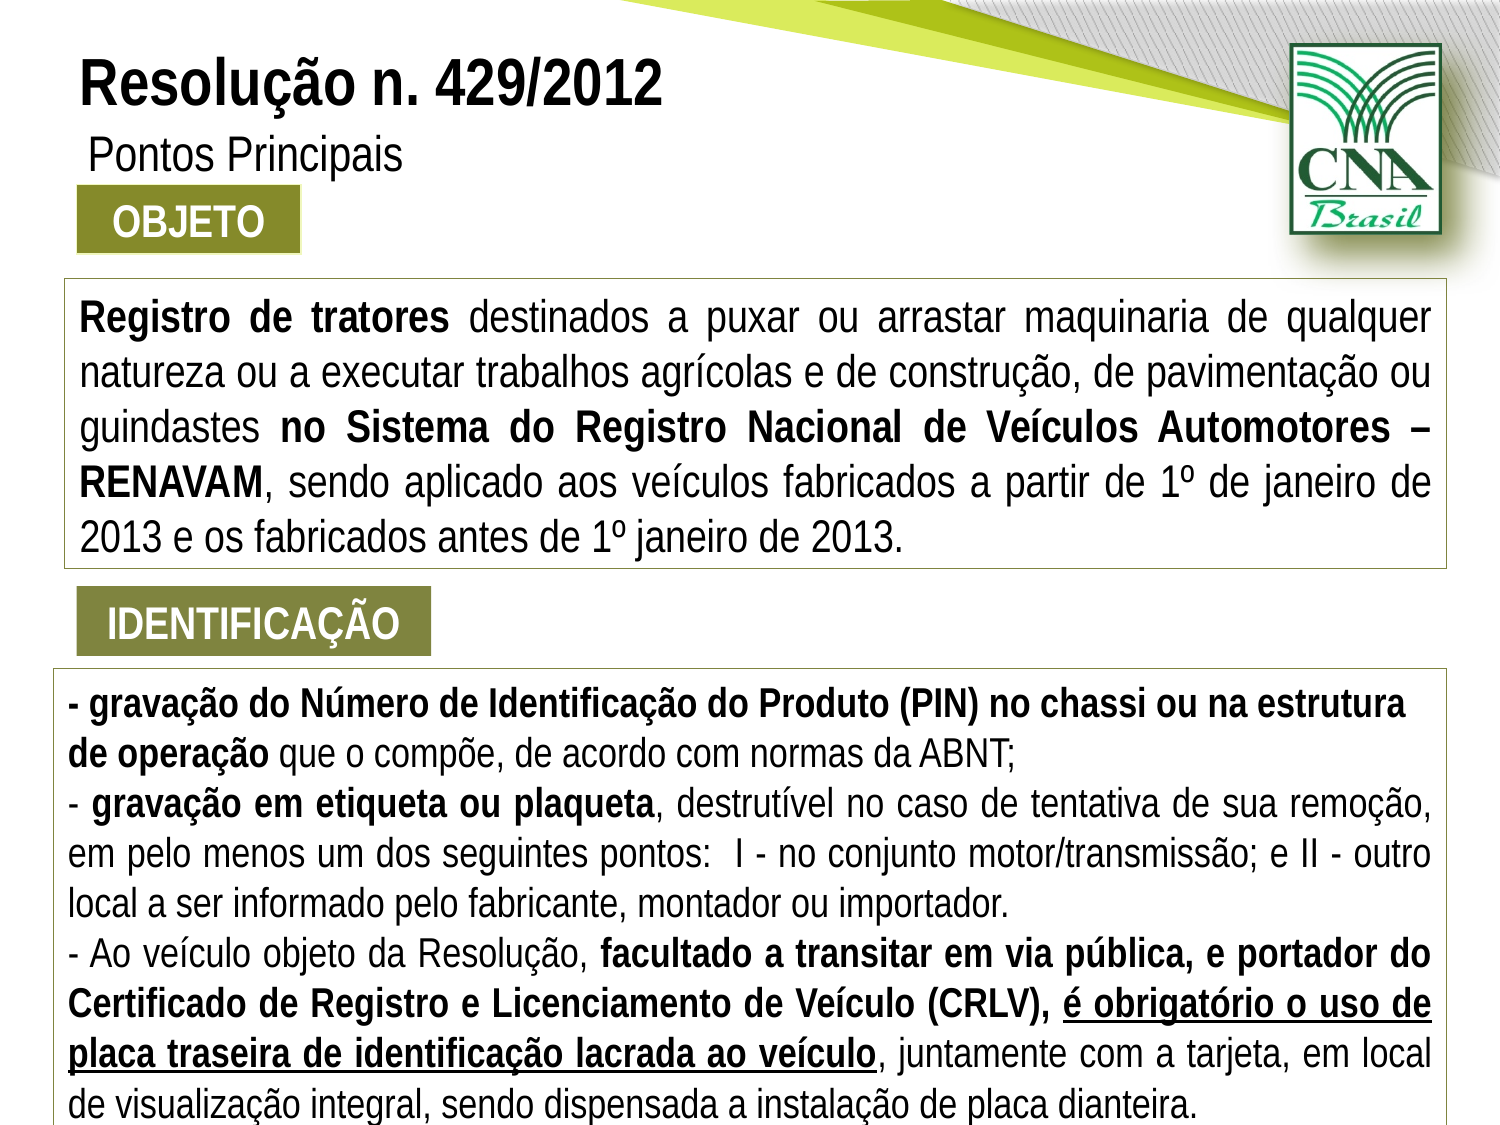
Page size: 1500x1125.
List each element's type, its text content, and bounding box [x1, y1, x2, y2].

text_box Resolução n. 429/2012 [64, 31, 1294, 127]
picture [1289, 43, 1442, 235]
text_box - gravação do Número de Identificação do Produto (PIN) no chassi ou na estrutura de operação que o compõe, de acordo com normas da ABNT; - gravação em etiqueta ou plaqueta, destrutível no caso de tentativa de sua remoção, em pelo menos um dos seguintes pontos: I - no conjunto motor/transmissão; e II - outro local a ser informado pelo fabricante, montador ou importador. - Ao veículo objeto da Resolução, facultado a transitar em via pública, e portador do Certificado de Registro e Licenciamento de Veículo (CRLV), é obrigatório o uso de placa traseira de identificação lacrada ao veículo, juntamente com a tarjeta, em local de visualização integral, sendo dispensada a instalação de placa dianteira. [53, 668, 1447, 1125]
text_box IDENTIFICAÇÃO [76, 586, 432, 656]
text_box Pontos Principais [72, 114, 419, 189]
text_box Registro de tratores destinados a puxar ou arrastar maquinaria de qualquer natureza ou a executar trabalhos agrícolas e de construção, de pavimentação ou guindastes no Sistema do Registro Nacional de Veículos Automotores – RENAVAM, sendo aplicado aos veículos fabricados a partir de 1º de janeiro de 2013 e os fabricados antes de 1º janeiro de 2013. [64, 278, 1447, 569]
text_box OBJETO [76, 189, 302, 255]
